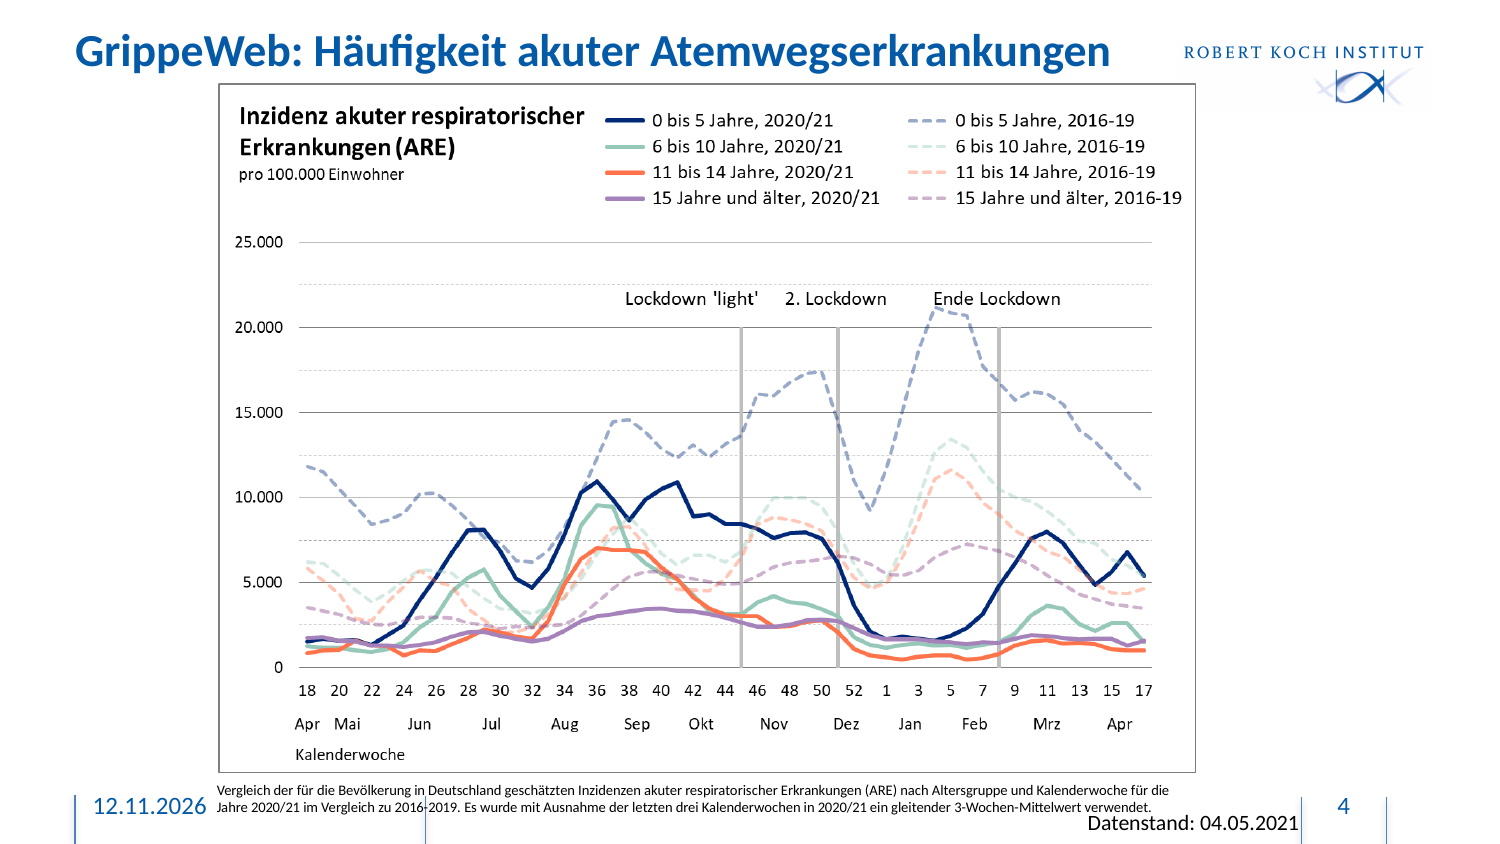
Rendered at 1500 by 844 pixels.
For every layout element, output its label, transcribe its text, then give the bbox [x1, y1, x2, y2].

picture [1385, 40, 1430, 114]
text_box Vergleich der für die Bevölkerung in Deutschland geschätzten Inzidenzen akuter respiratorischer Erkrankungen (ARE) nach Altersgruppe und Kalenderwoche für die Jahre 2020/21 im Vergleich zu 2016-2019. Es wurde mit Ausnahme der letzten drei Kalenderwochen in 2020/21 ein gleitender 3-Wochen-Mittelwert verwendet. [202, 773, 1212, 824]
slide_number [92, 782, 398, 827]
text_box Datenstand: 04.05.2021 [886, 800, 1314, 842]
picture [218, 83, 1196, 773]
slide_number 4 [1302, 782, 1385, 827]
title GrippeWeb: Häufigkeit akuter Atemwegserkrankungen [75, 0, 1385, 114]
